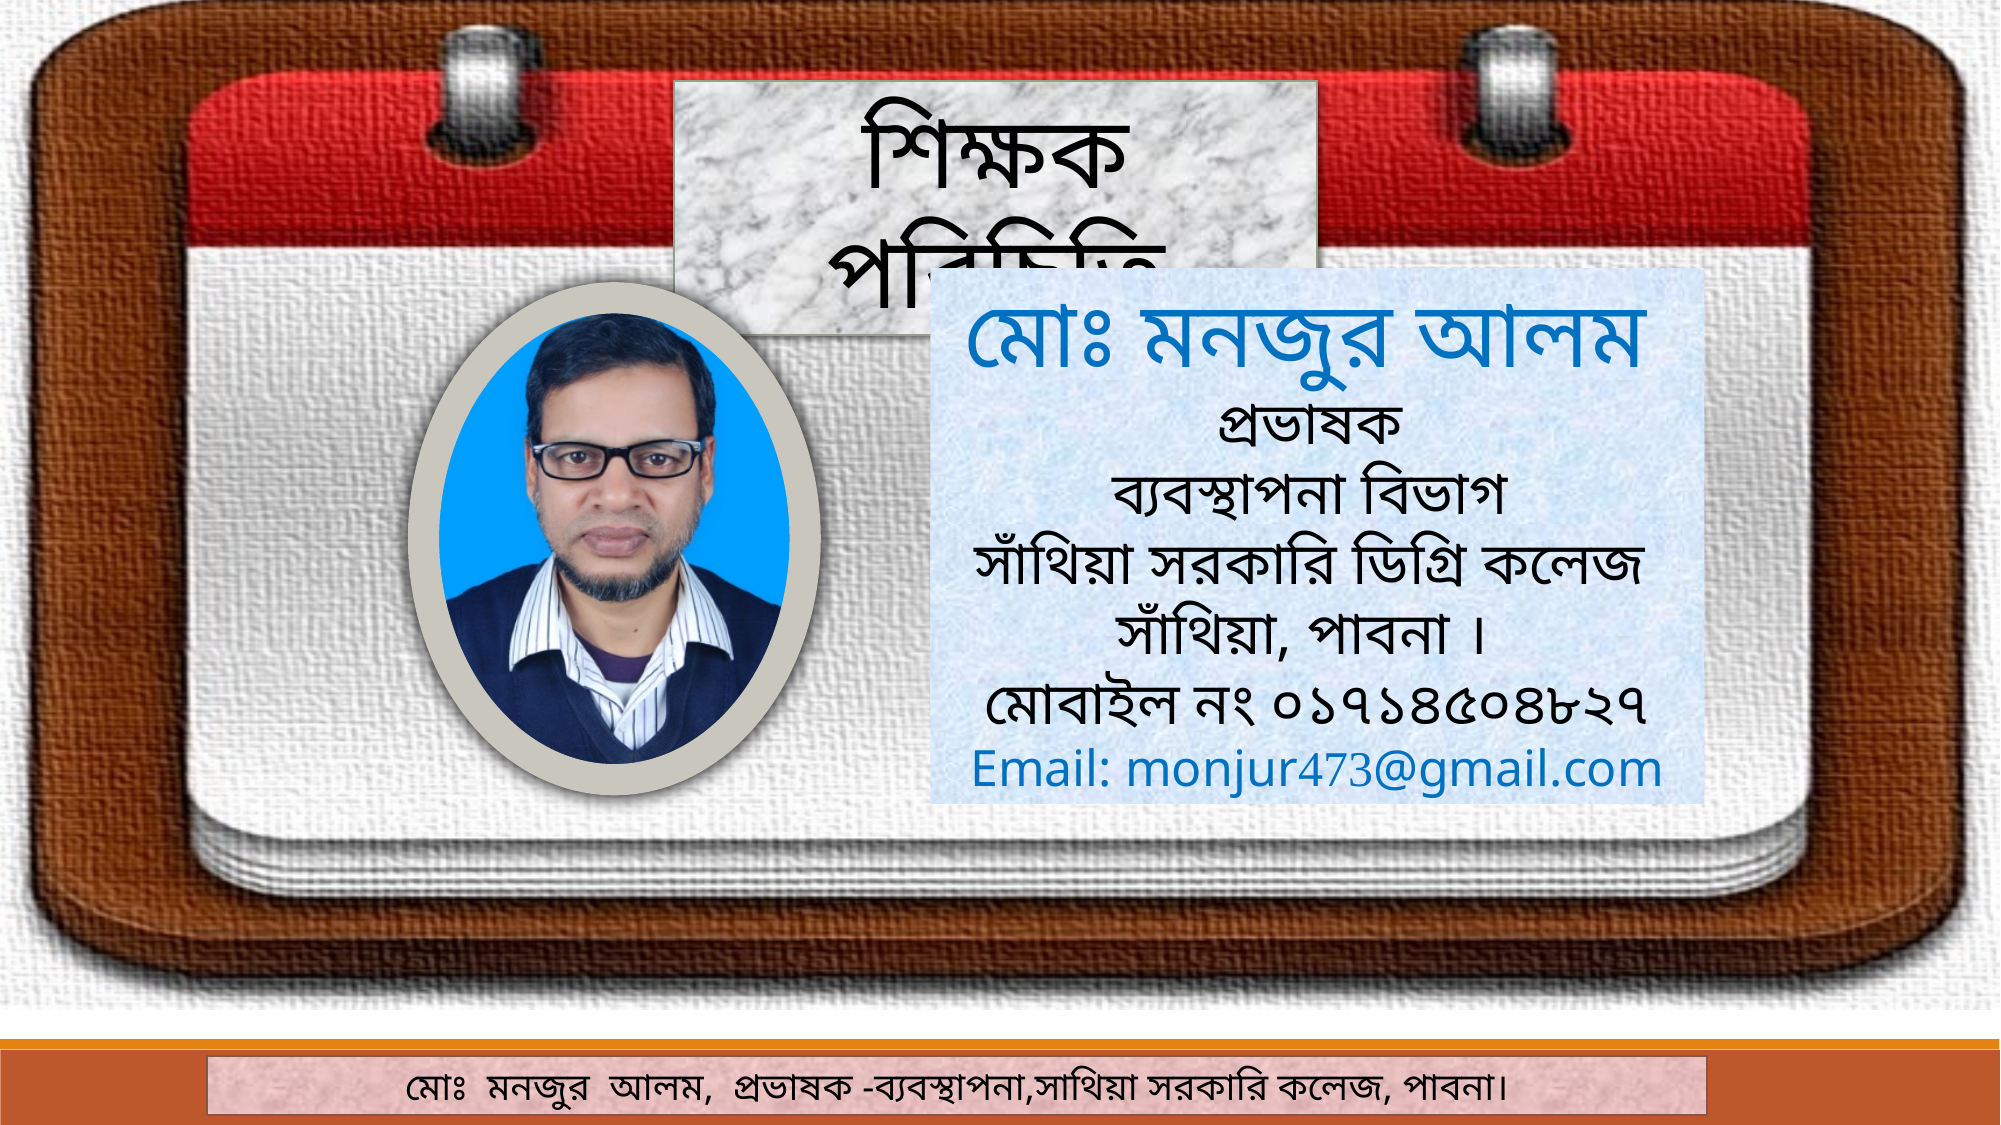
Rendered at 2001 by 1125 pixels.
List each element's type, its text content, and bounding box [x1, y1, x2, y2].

picture [0, 0, 2000, 1011]
text_box মোঃ মনজুর আলম, প্রভাষক -ব্যবস্থাপনা,সাথিয়া সরকারি কলেজ, পাবনা। [206, 1055, 1708, 1116]
